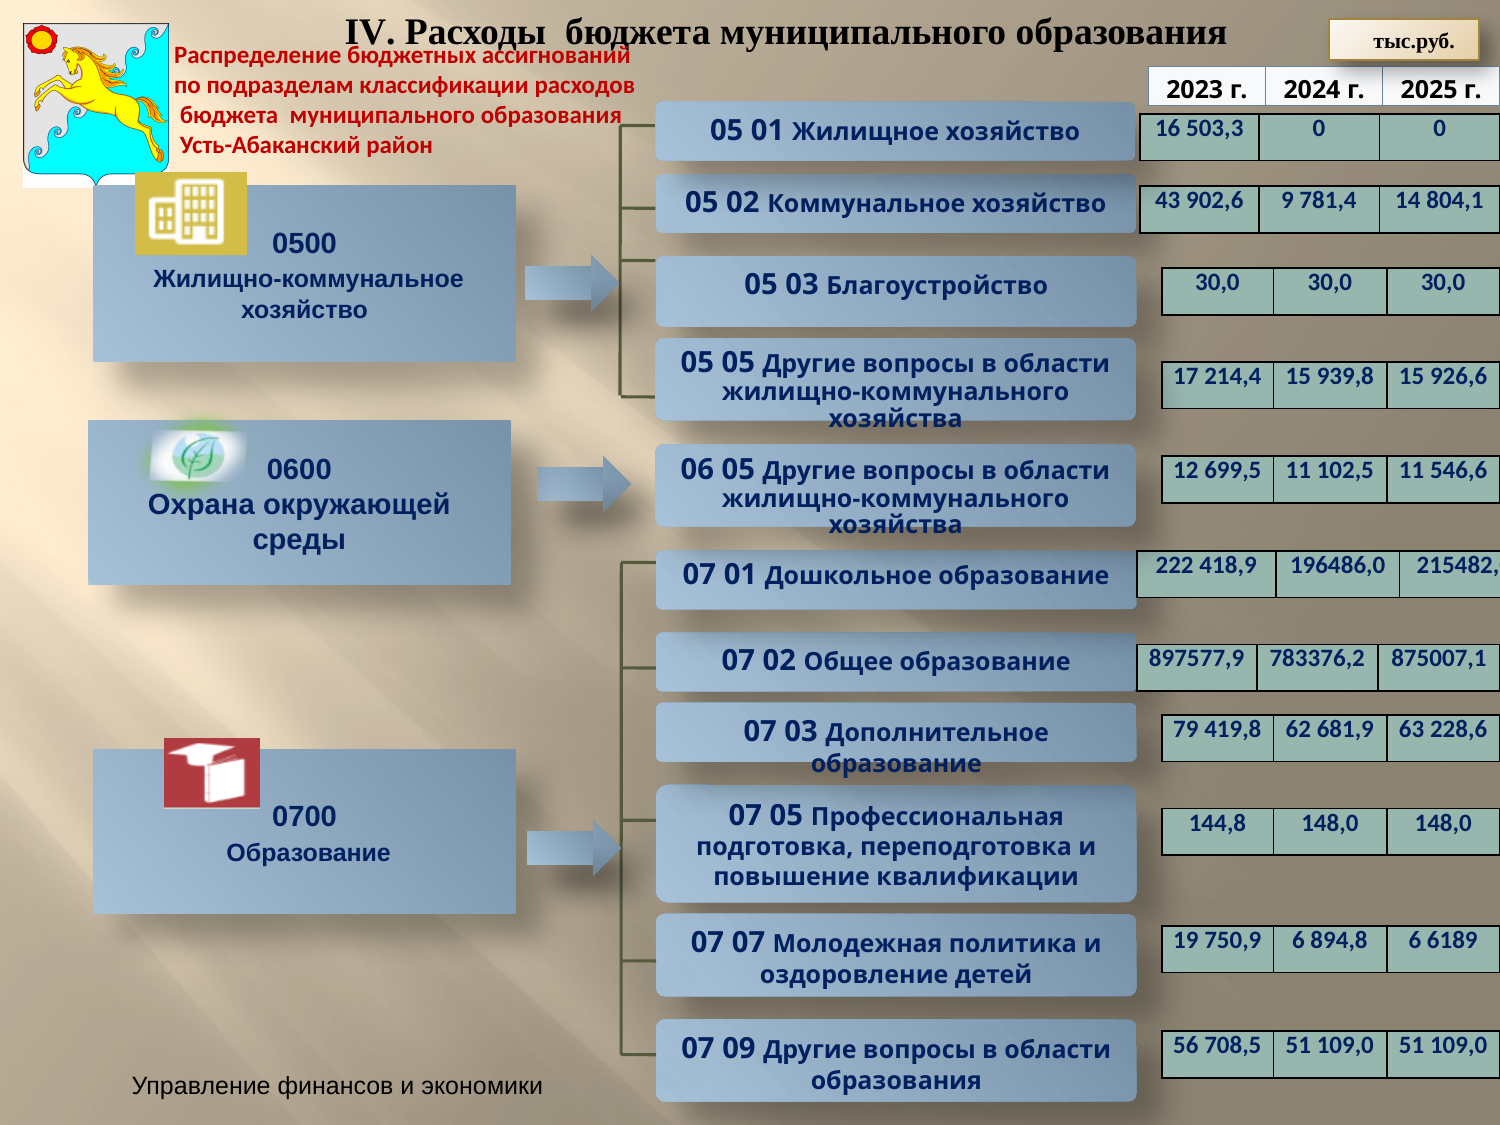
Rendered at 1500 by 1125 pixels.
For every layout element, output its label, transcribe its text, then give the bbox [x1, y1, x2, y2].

table_header 875007,1 [1379, 645, 1499, 690]
table_header 222 418,9 [1138, 552, 1275, 597]
text_box 07 07 Молодежная политика и оздоровление детей [656, 913, 1137, 997]
table_header 144,8 [1163, 809, 1273, 854]
table_header 6 6189 [1388, 927, 1499, 972]
table_header 51 109,0 [1388, 1032, 1499, 1077]
table_header 19 750,9 [1163, 927, 1273, 972]
picture [123, 401, 267, 510]
table_header 0 [1260, 115, 1379, 160]
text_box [392, 790, 885, 827]
table_header 2023 г. [1149, 67, 1265, 105]
table_header 43 902,6 [1141, 187, 1258, 232]
table_header 9 781,4 [1260, 187, 1379, 232]
table_header 62 681,9 [1274, 716, 1386, 761]
table_header 783376,2 [1258, 645, 1377, 690]
table_header 16 503,3 [1141, 115, 1258, 160]
table_header 14 804,1 [1380, 187, 1499, 232]
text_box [502, 242, 773, 279]
footer Управление финансов и экономики [100, 1046, 576, 1107]
table_header 2024 г. [1266, 67, 1382, 105]
picture [23, 23, 248, 255]
text_box 05 02 Коммунальное хозяйство [656, 174, 1136, 233]
table_header 148,0 [1388, 809, 1499, 854]
table_header 30,0 [1388, 269, 1499, 314]
text_box 07 09 Другие вопросы в области образования [656, 1019, 1137, 1102]
table_header 63 228,6 [1388, 716, 1499, 761]
text_box IV. Расходы бюджета муниципального образования [222, 0, 1360, 60]
title Распределение бюджетных ассигнований по подразделам классификации расходов бюджета муниципального образования Усть-Абаканский район [159, 19, 1015, 178]
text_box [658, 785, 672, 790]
text_box 0500 Жилищно-коммунальное хозяйство [93, 185, 516, 362]
table_header 2025 г. [1383, 76, 1499, 105]
text_box 07 02 Общее образование [656, 632, 1136, 692]
table_header 17 214,4 [1172, 363, 1273, 408]
table_header 30,0 [1163, 269, 1273, 314]
text_box 07 01 Дошкольное образование [656, 550, 1137, 610]
text_box 06 05 Другие вопросы в области жилищно-коммунального хозяйства [655, 444, 1136, 527]
table_header 215482,0 [1400, 552, 1500, 597]
table_header 56 708,5 [1163, 1032, 1273, 1077]
table_header 148,0 [1274, 809, 1386, 854]
text_box 07 03 Дополнительное образование [656, 702, 1137, 762]
table_header 11 546,6 [1388, 457, 1499, 502]
text_box 05 05 Другие вопросы в области жилищно-коммунального хозяйства [655, 338, 1136, 421]
table_header 6 894,8 [1274, 927, 1386, 972]
table_header 12 699,5 [1163, 457, 1273, 502]
text_box 05 01 Жилищное хозяйство [655, 101, 1136, 161]
table_header 0 [1380, 115, 1499, 160]
table_header 15 926,6 [1388, 363, 1499, 408]
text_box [537, 455, 632, 513]
table_header 196486,0 [1277, 552, 1399, 597]
text_box тыс.руб. [1328, 18, 1480, 61]
table_header 30,0 [1274, 269, 1386, 314]
text_box 05 03 Благоустройство [667, 256, 1137, 327]
table_header 11 102,5 [1274, 457, 1386, 502]
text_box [527, 820, 622, 877]
slide_number 33 [1299, 1079, 1425, 1089]
table_header 15 939,8 [1274, 363, 1386, 408]
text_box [525, 255, 620, 312]
table_header 51 109,0 [1274, 1032, 1386, 1077]
picture [163, 738, 260, 809]
text_box 0700 Образование [93, 749, 516, 914]
table_header 897577,9 [1138, 645, 1256, 690]
table_header 79 419,8 [1163, 716, 1273, 761]
text_box 0600 Охрана окружающей среды [88, 420, 511, 585]
text_box 07 05 Профессиональная подготовка, переподготовка и повышение квалификации [660, 805, 1137, 903]
